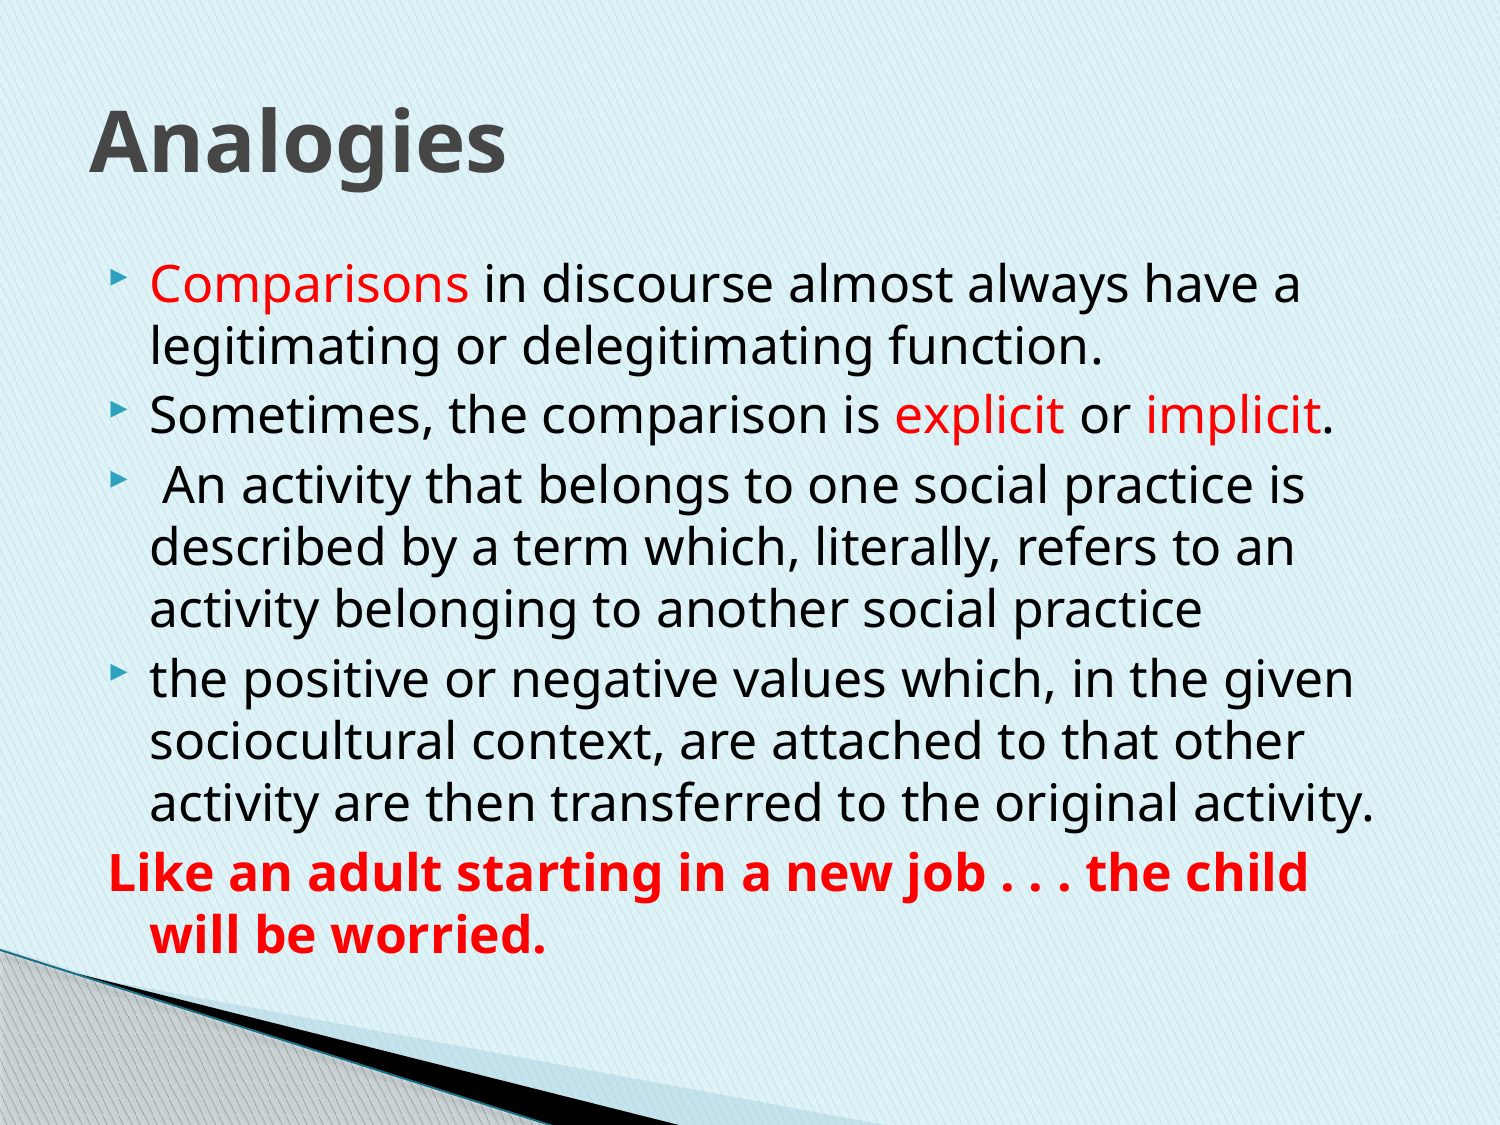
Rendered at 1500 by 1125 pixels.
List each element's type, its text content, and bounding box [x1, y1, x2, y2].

list Comparisons in discourse almost always have a legitimating or delegitimating function. Sometimes, the comparison is explicit or implicit. An activity that belongs to one social practice is described by a term which, literally, refers to an activity belonging to another social practice the positive or negative values which, in the given sociocultural context, are attached to that other activity are then transferred to the original activity. Like an adult starting in a new job . . . the child will be worried. [75, 243, 1425, 986]
title Analogies [75, 45, 1425, 233]
